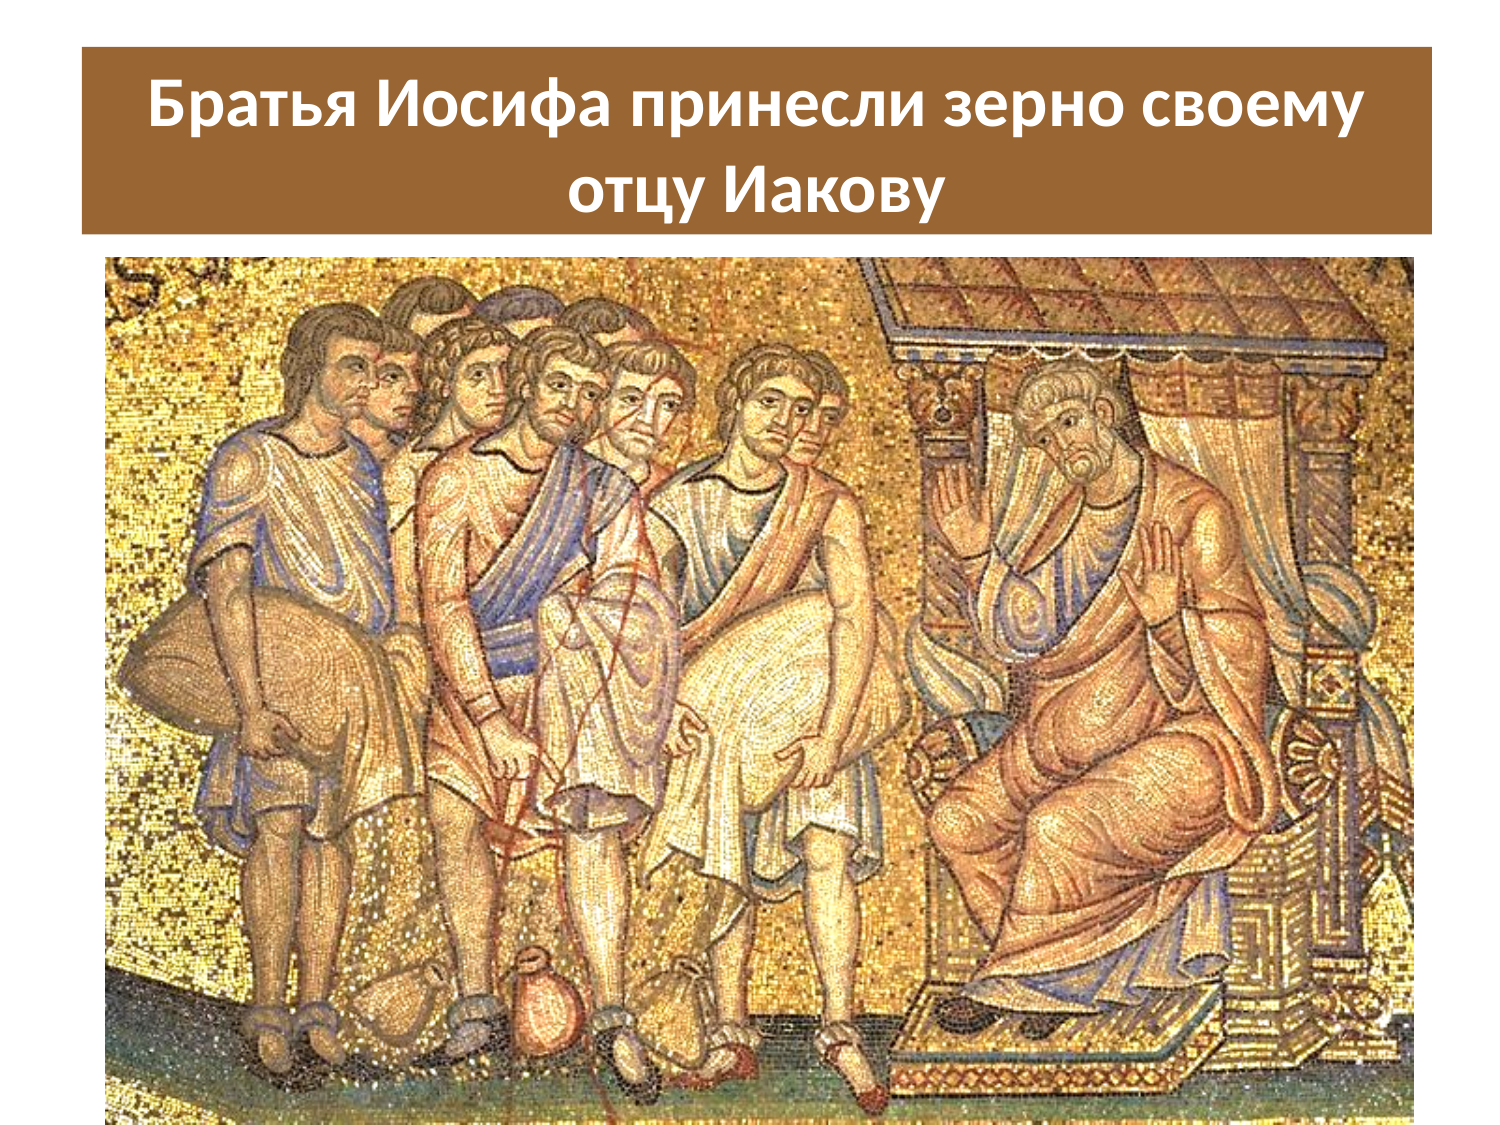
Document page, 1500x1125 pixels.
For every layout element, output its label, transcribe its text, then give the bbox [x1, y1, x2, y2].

text_box Братья Иосифа принесли зерно своему отцу Иакову [81, 46, 1432, 235]
picture [105, 257, 1414, 1125]
